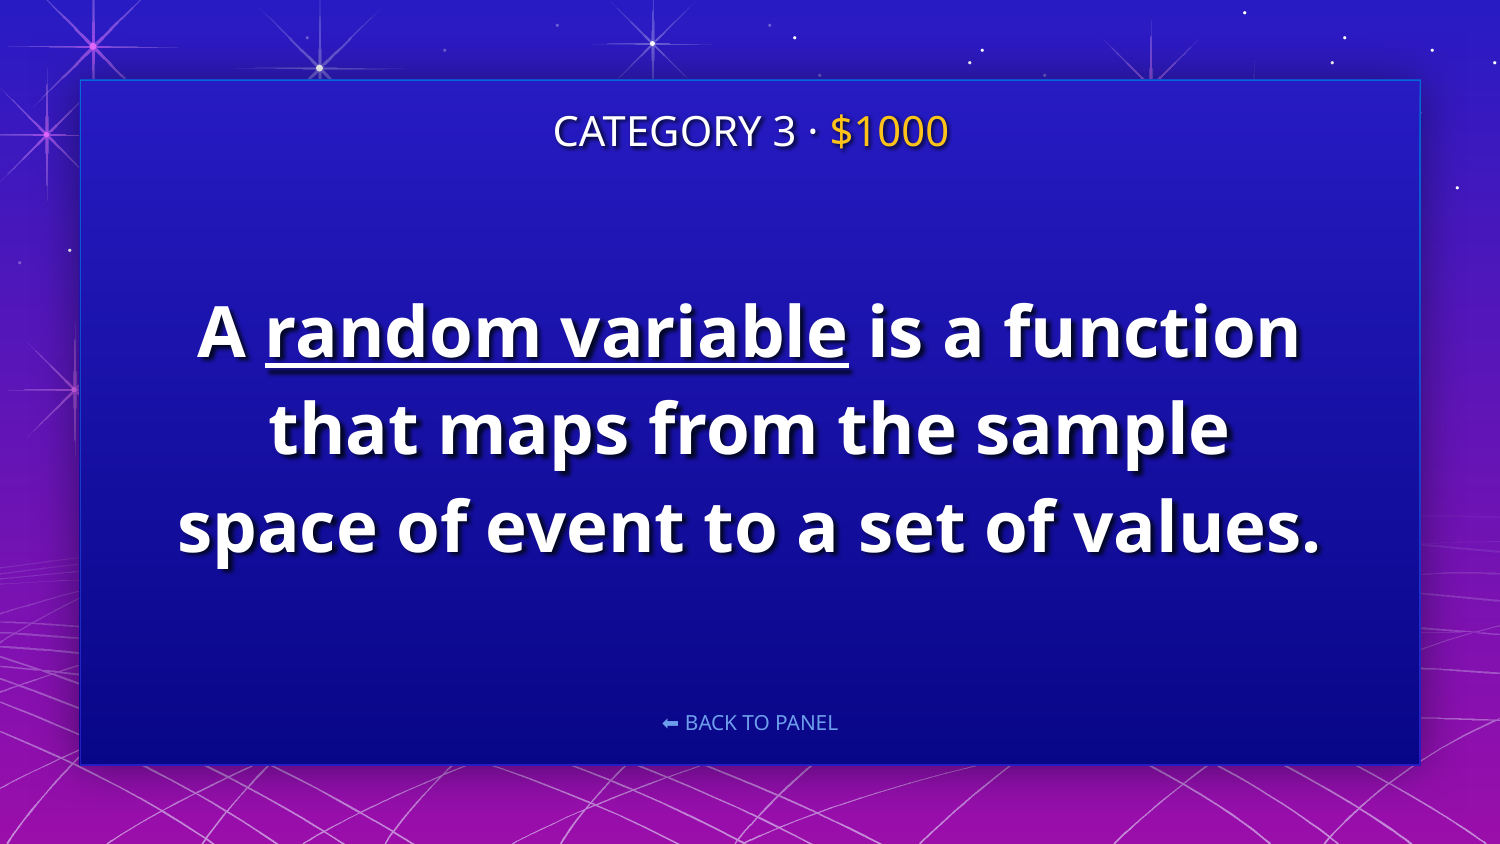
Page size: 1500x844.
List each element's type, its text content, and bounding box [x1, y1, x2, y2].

subtitle CATEGORY 3 · $1000 [170, 105, 1332, 178]
title A random variable is a function that maps from the sample space of event to a set of values. [169, 158, 1331, 682]
